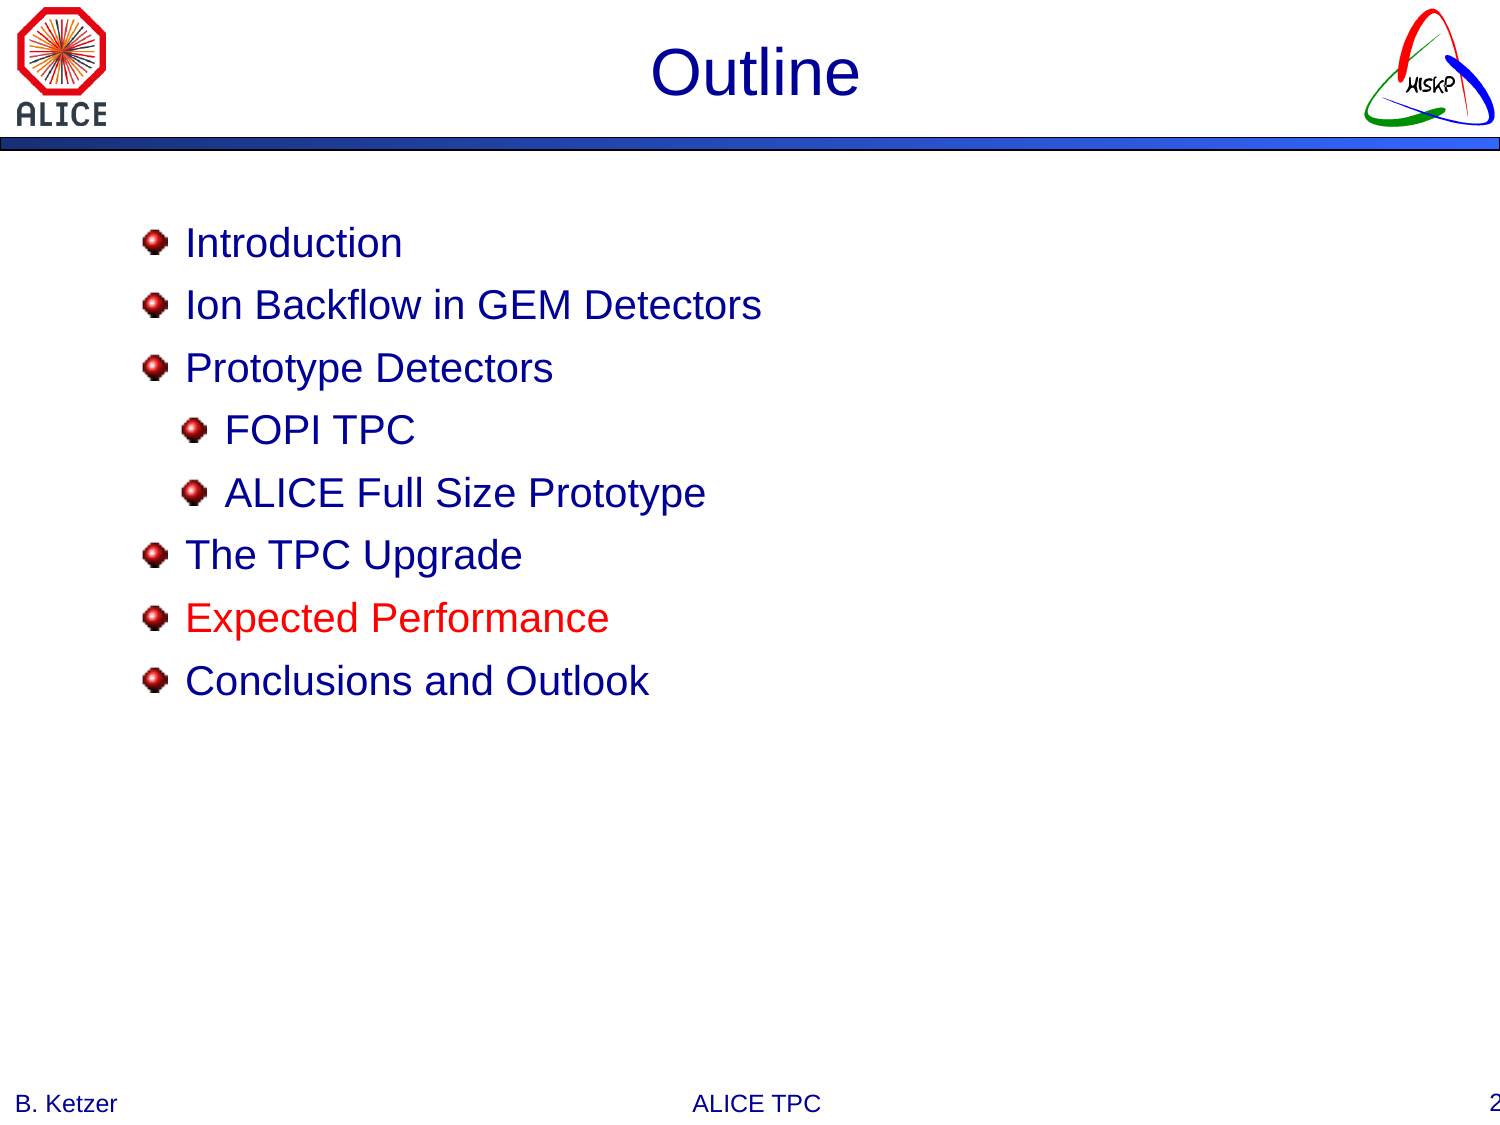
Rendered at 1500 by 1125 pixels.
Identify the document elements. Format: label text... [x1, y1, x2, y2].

picture [177, 413, 207, 443]
picture [177, 475, 207, 506]
picture [1364, 8, 1495, 127]
title Outline [149, 0, 1363, 138]
picture [138, 350, 168, 381]
picture [138, 288, 168, 318]
picture [17, 7, 106, 126]
text_box Introduction Ion Backflow in GEM Detectors Prototype Detectors FOPI TPC ALICE Full Size Prototype The TPC Upgrade Expected Performance Conclusions and Outlook [123, 208, 778, 711]
picture [138, 538, 168, 568]
picture [138, 225, 168, 255]
picture [138, 601, 168, 631]
picture [138, 663, 168, 693]
